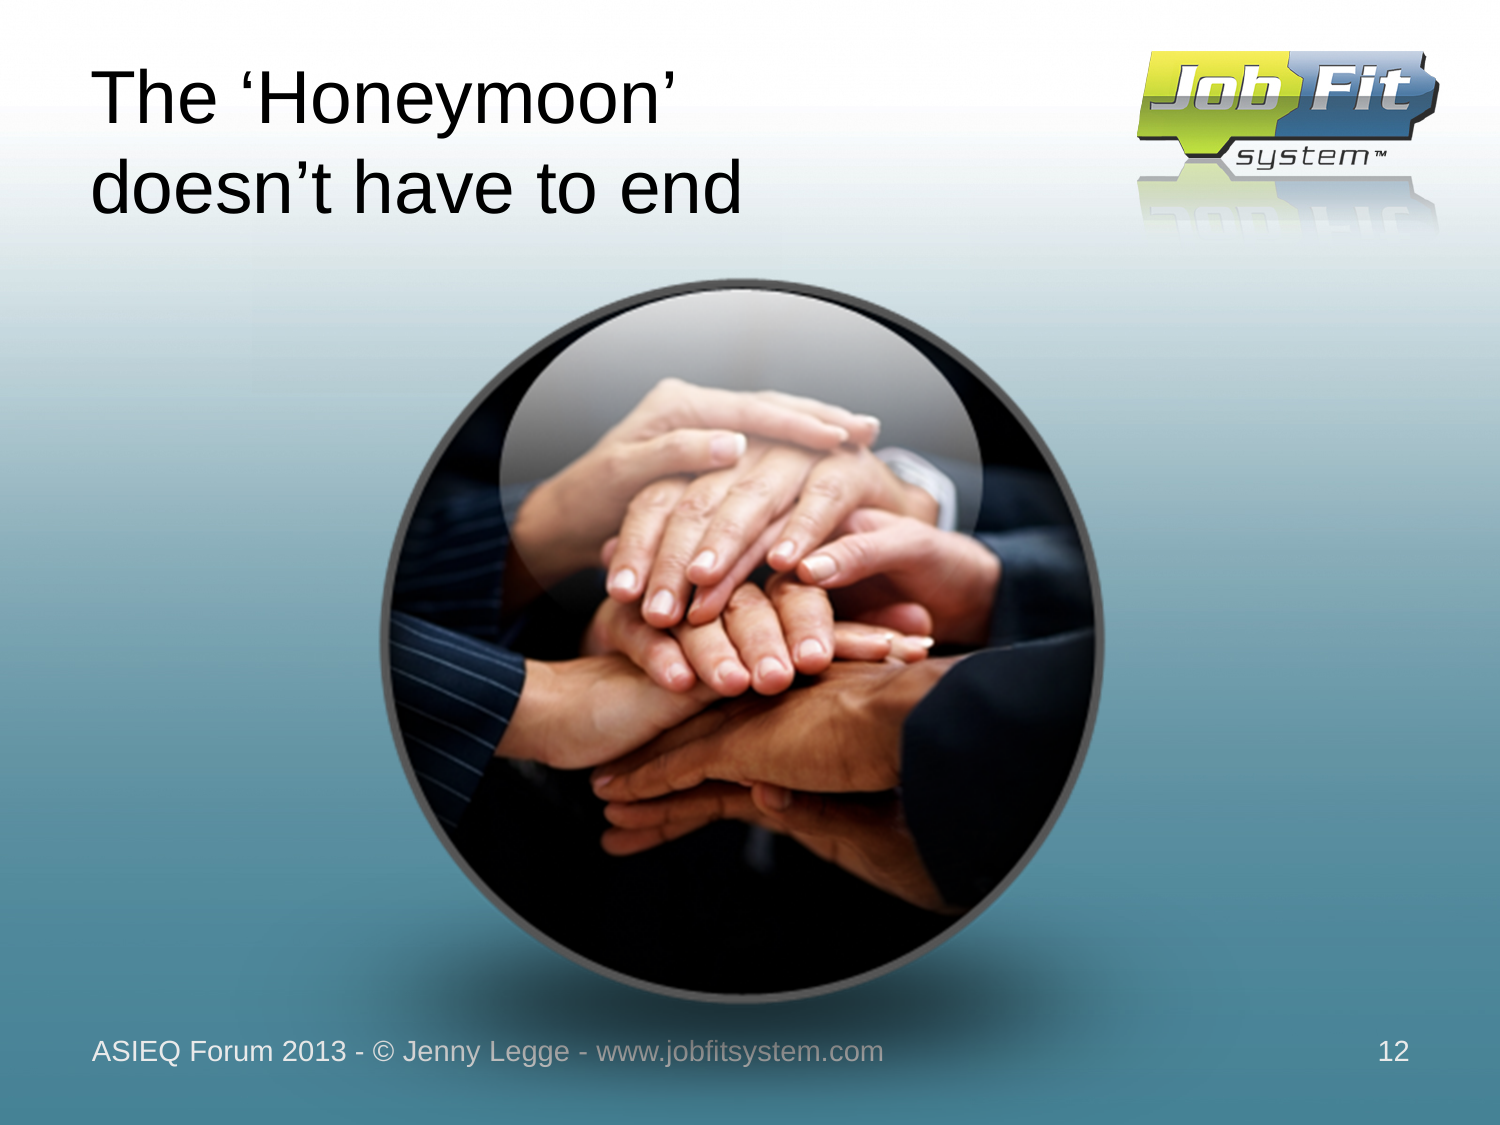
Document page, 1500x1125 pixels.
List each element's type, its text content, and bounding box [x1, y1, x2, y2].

title The ‘Honeymoon’ doesn’t have to end [74, 44, 1426, 233]
picture [0, 0, 1500, 1125]
slide_number 12 [1255, 1024, 1426, 1103]
footer ASIEQ Forum 2013 - © Jenny Legge - www.jobfitsystem.com [76, 1024, 224, 1103]
